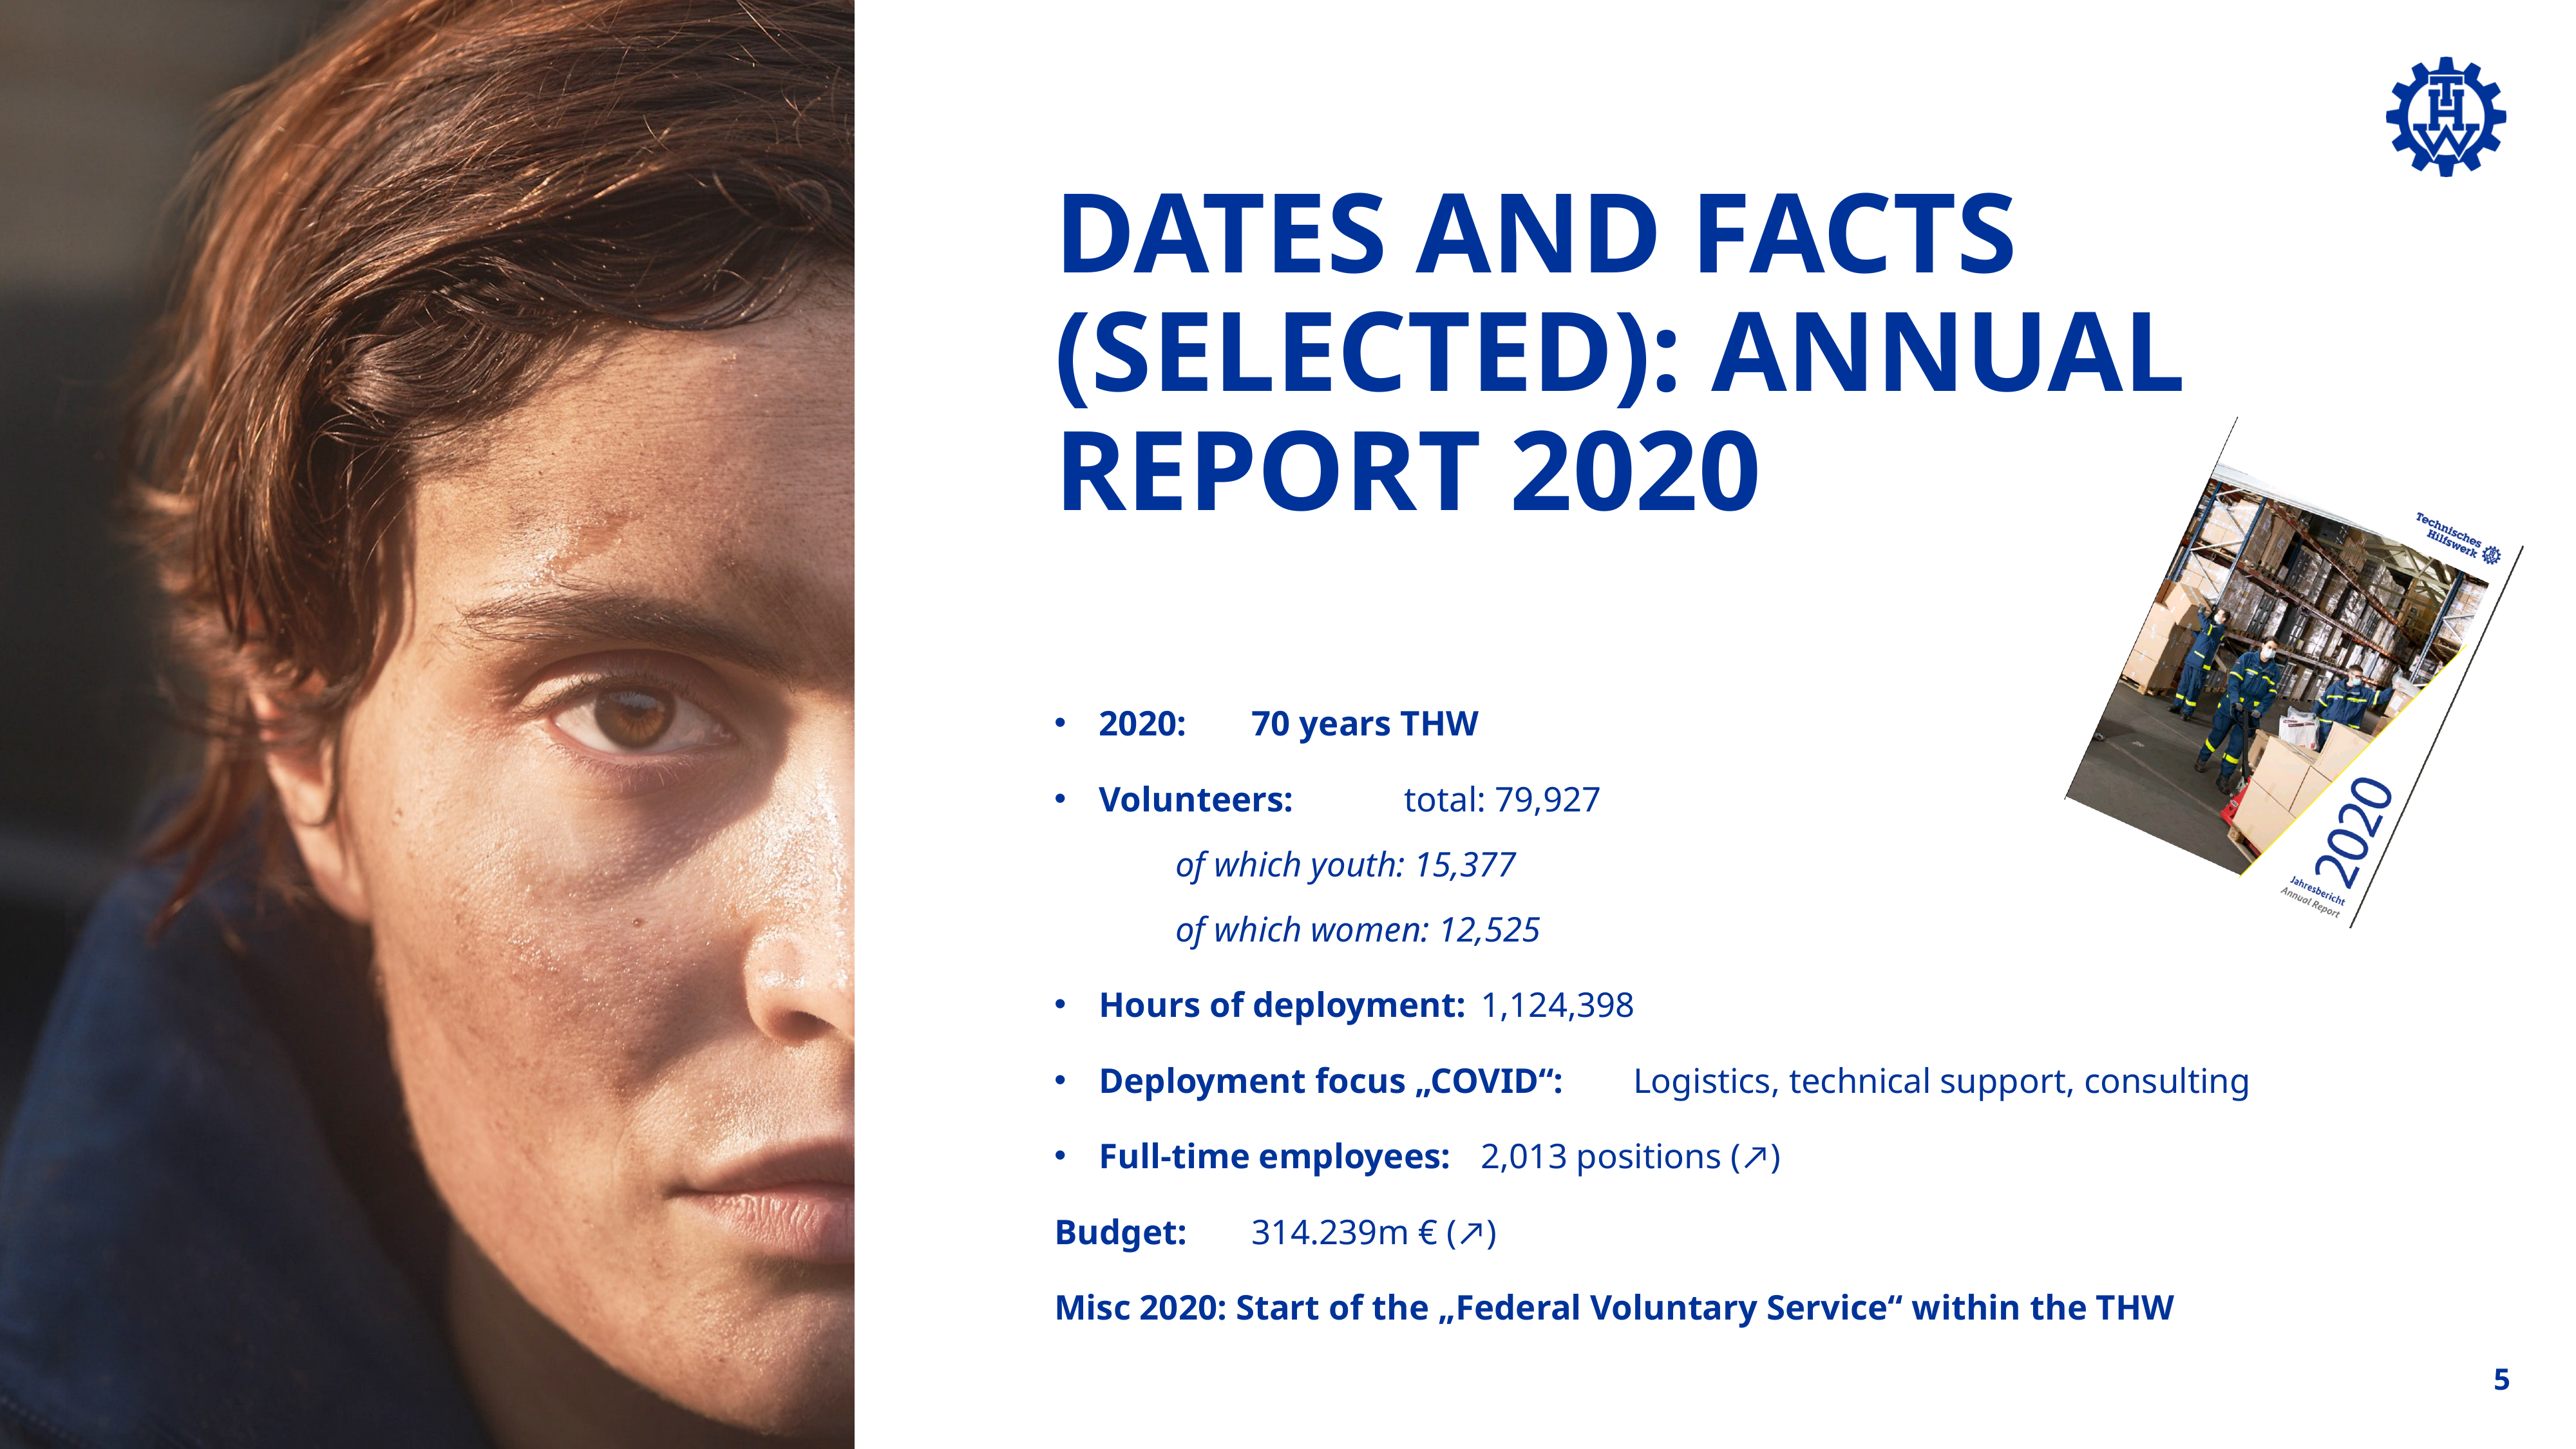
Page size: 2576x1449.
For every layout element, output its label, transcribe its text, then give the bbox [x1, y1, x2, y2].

picture [0, 0, 855, 1449]
list Dates and facts (selected): annual report 2020 [1045, 169, 2414, 539]
picture [2386, 57, 2506, 177]
list 2020: 70 years THW Volunteers: total: 79,927 of which youth: 15,377 of which women: 12,525 Hours of deployment: 1,124,398 Deployment focus „COVID“: Logistics, technical support, consulting Full-time employees: 2,013 positions (↗) Budget: 314.239m € (↗) Misc 2020: Start of the „Federal Voluntary Service“ within the THW [1045, 672, 2460, 1333]
picture [2064, 417, 2523, 928]
